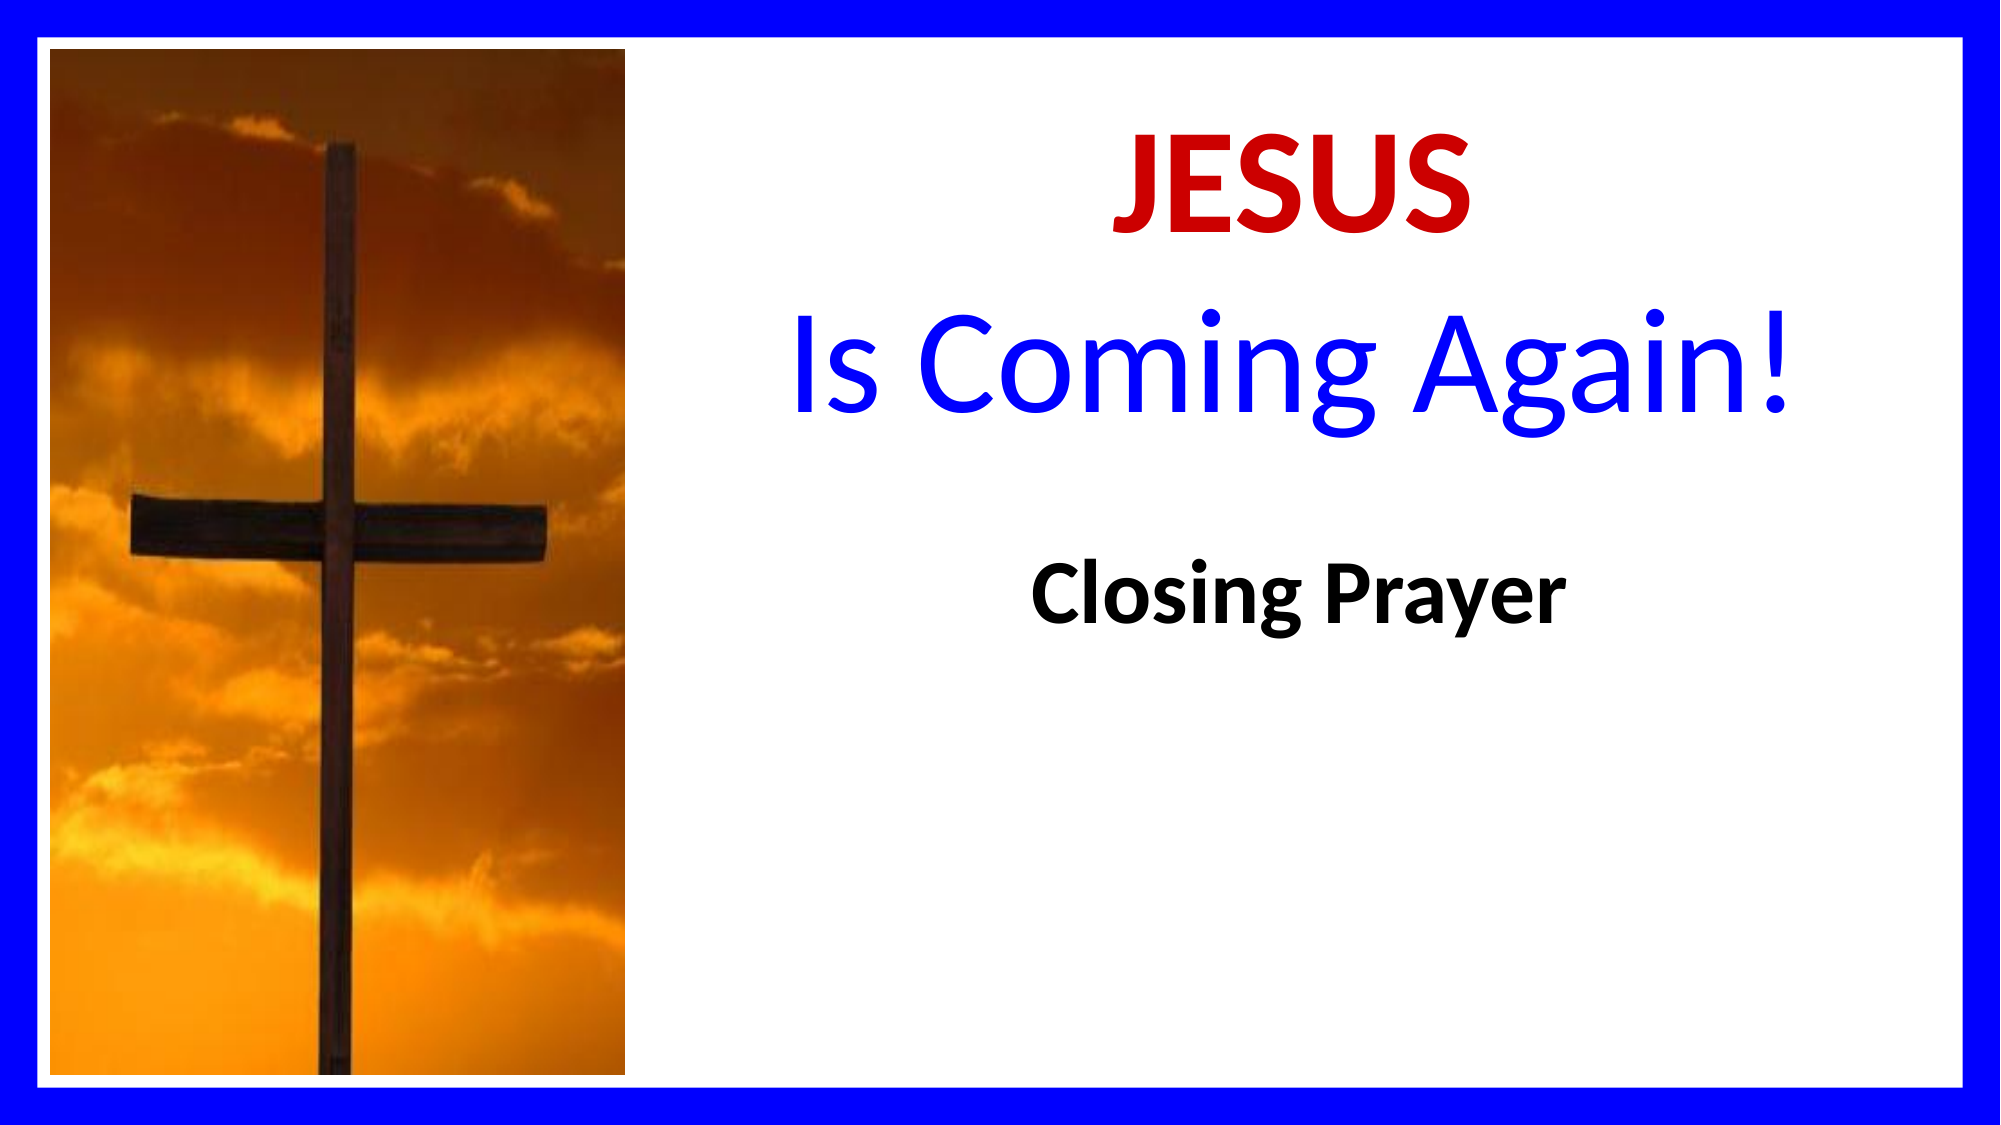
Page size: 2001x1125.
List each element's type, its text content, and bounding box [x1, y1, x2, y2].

text_box [12, 0, 1975, 38]
text_box Closing Prayer [637, 524, 1963, 650]
text_box [12, 1087, 1975, 1125]
text_box [1962, 0, 2000, 1125]
title JESUS Is Coming Again! [637, 38, 1950, 524]
text_box [0, 0, 38, 1125]
picture [49, 49, 626, 1076]
